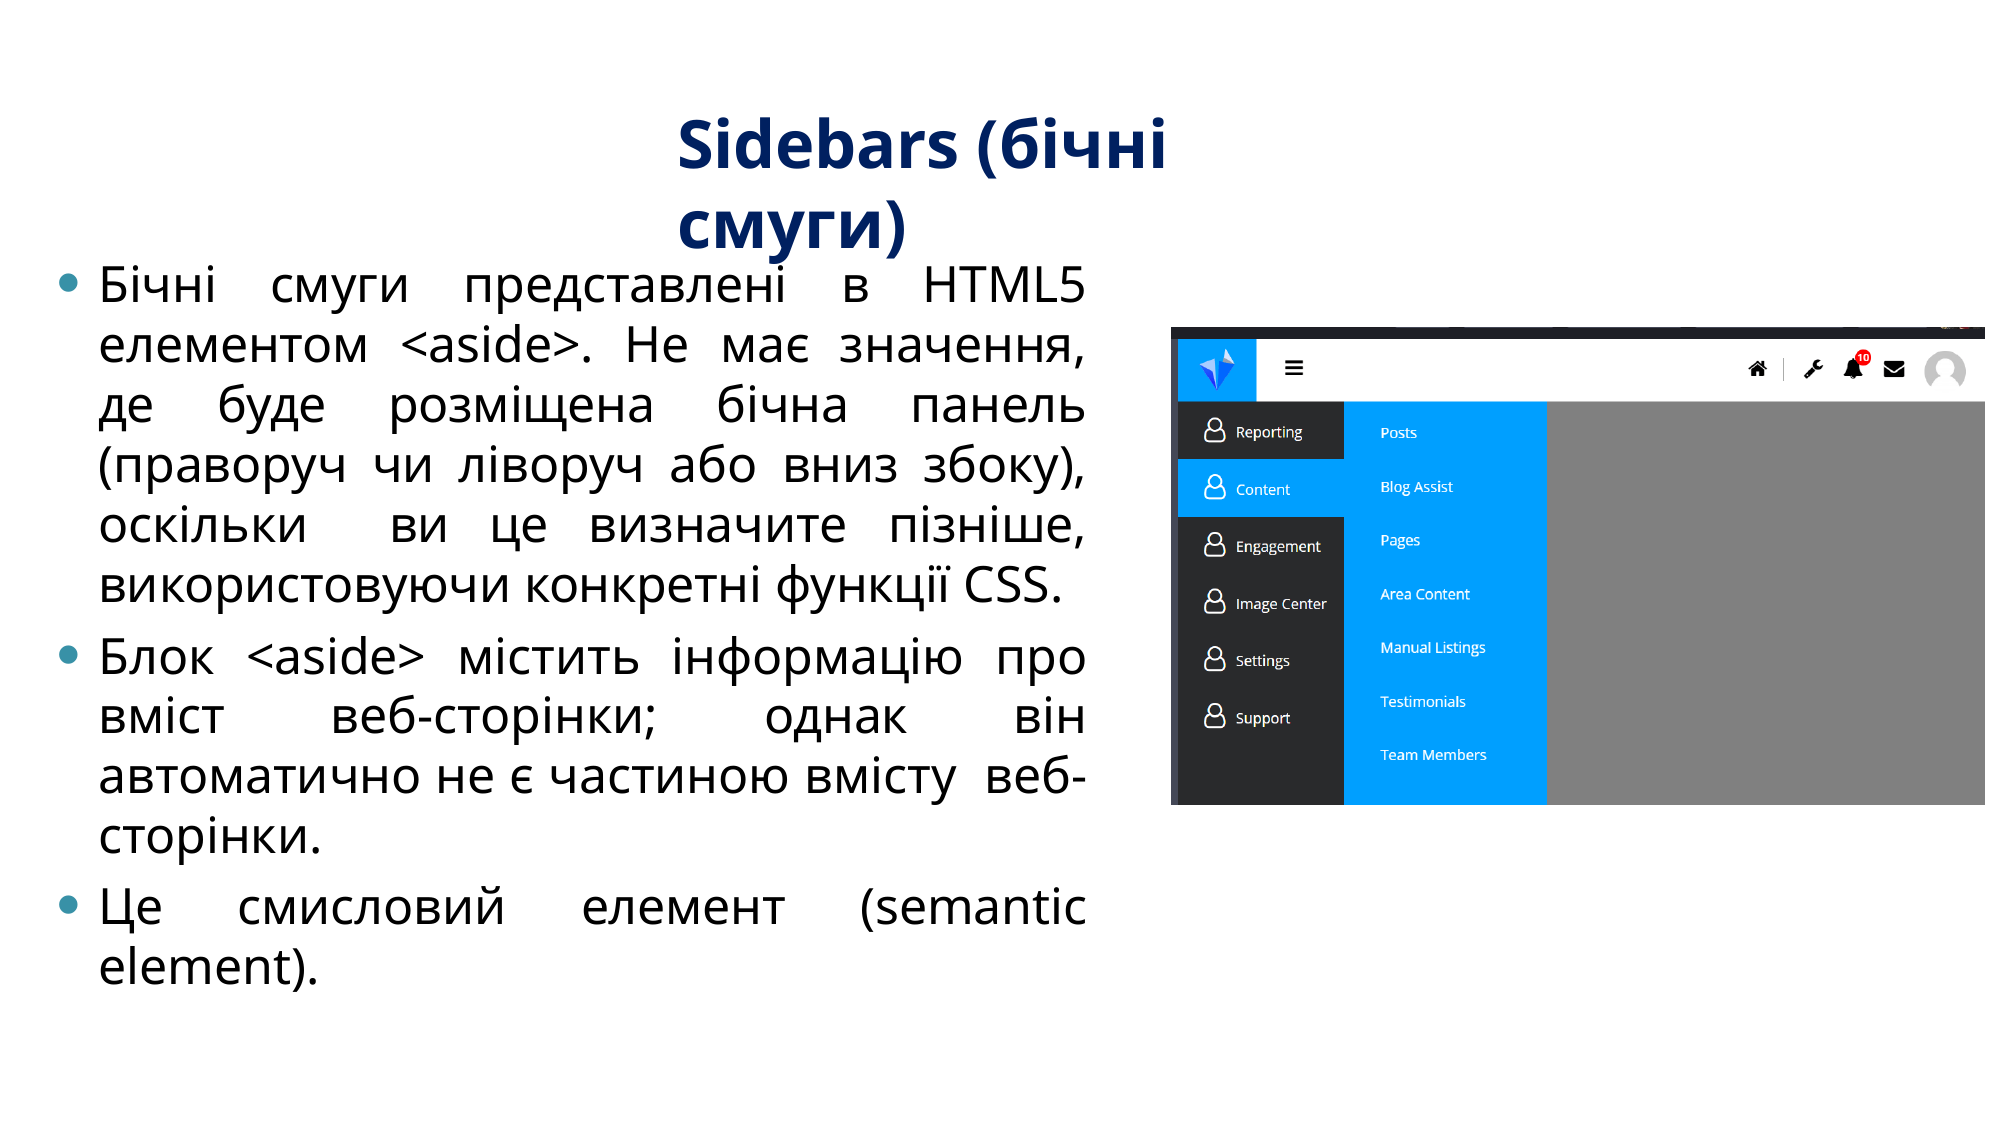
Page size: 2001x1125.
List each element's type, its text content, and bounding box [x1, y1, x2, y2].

picture [1171, 327, 1985, 805]
text_box Бічні смуги представлені в HTML5 елементом <aside>. Не має значення, де буде розміщена бічна панель (праворуч чи ліворуч або вниз збоку), оскільки ви це визначите пізніше, використовуючи конкретні функції CSS. Блок <aside> містить інформацію про вміст веб-сторінки; однак він автоматично не є частиною вмісту веб-сторінки. Це смисловий елемент (semantic element). [49, 249, 1088, 995]
title Sidebars (бічні смуги) [675, 99, 1400, 290]
